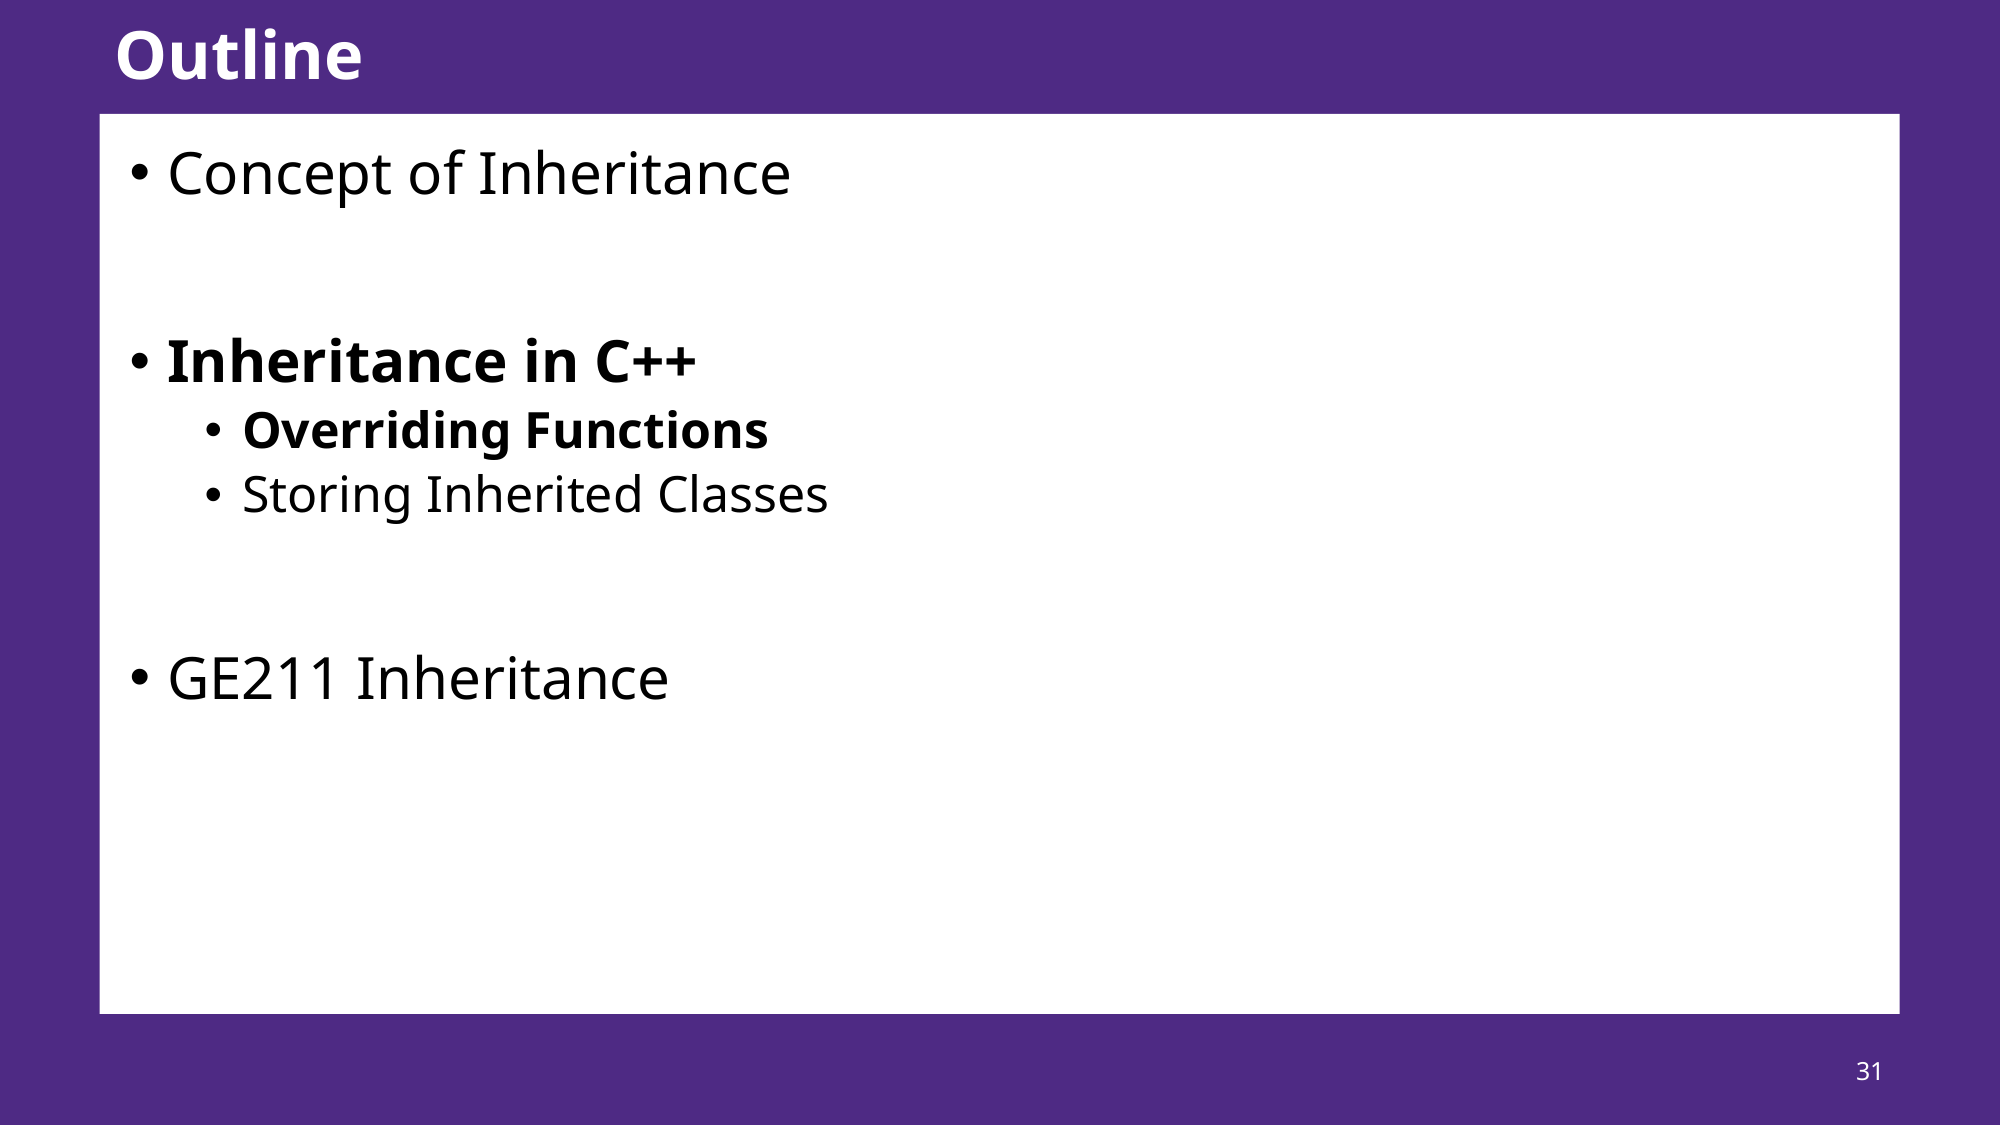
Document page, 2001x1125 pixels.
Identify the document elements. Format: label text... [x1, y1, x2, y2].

list Concept of Inheritance Inheritance in C++ Overriding Functions Storing Inherited Classes GE211 Inheritance [99, 114, 1900, 1014]
title Outline [99, 1, 1900, 114]
slide_number 31 [1749, 1042, 1900, 1103]
